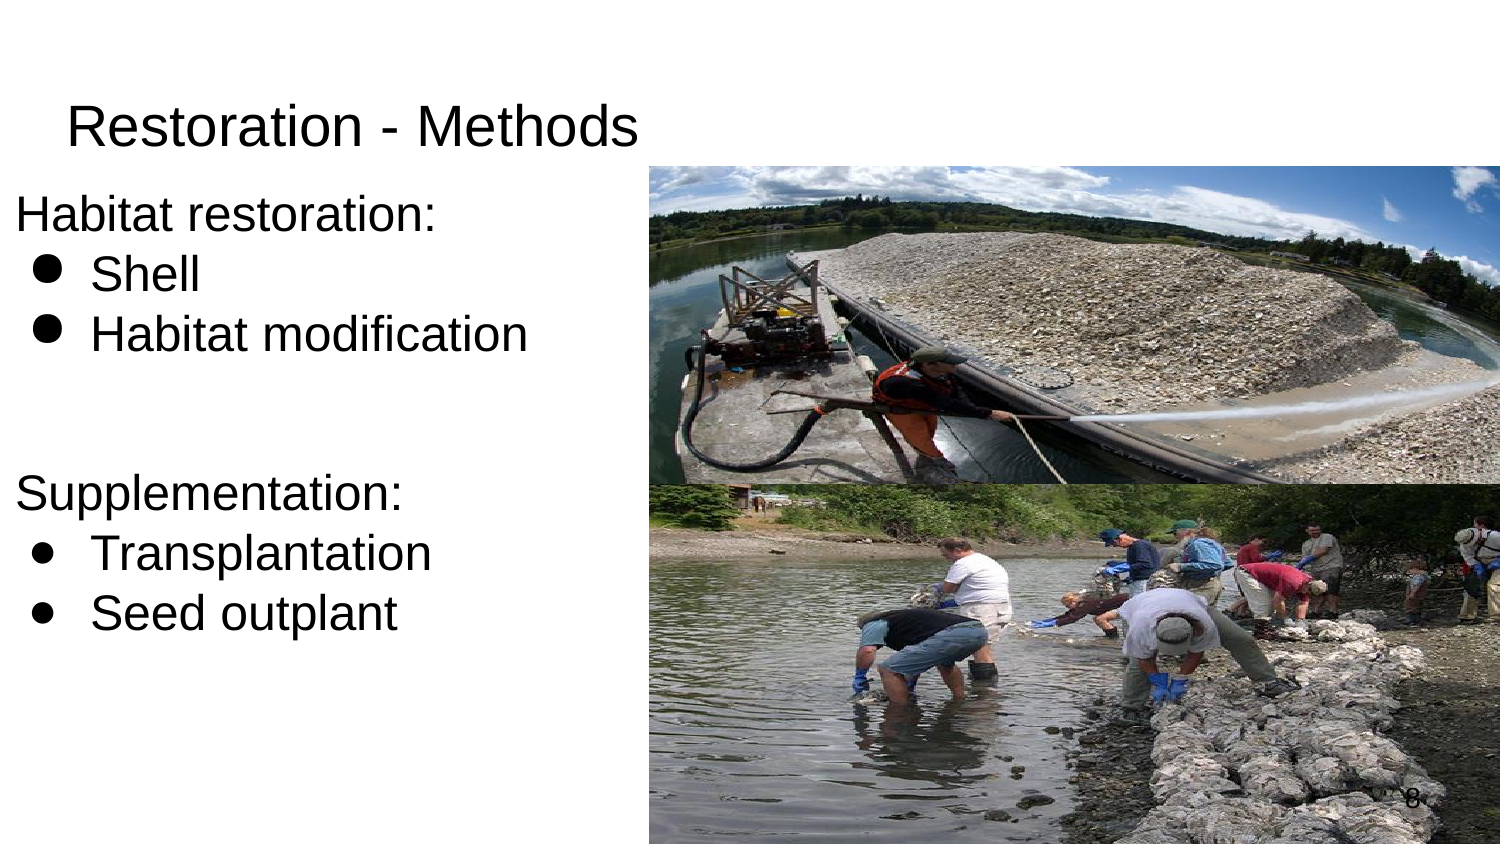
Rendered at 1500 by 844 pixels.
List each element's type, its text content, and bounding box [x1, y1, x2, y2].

picture [649, 166, 1500, 844]
title Restoration - Methods [51, 72, 1449, 166]
text_box Supplementation: Transplantation Seed outplant [0, 445, 643, 743]
text_box Habitat restoration: Shell Habitat modification [0, 166, 647, 415]
